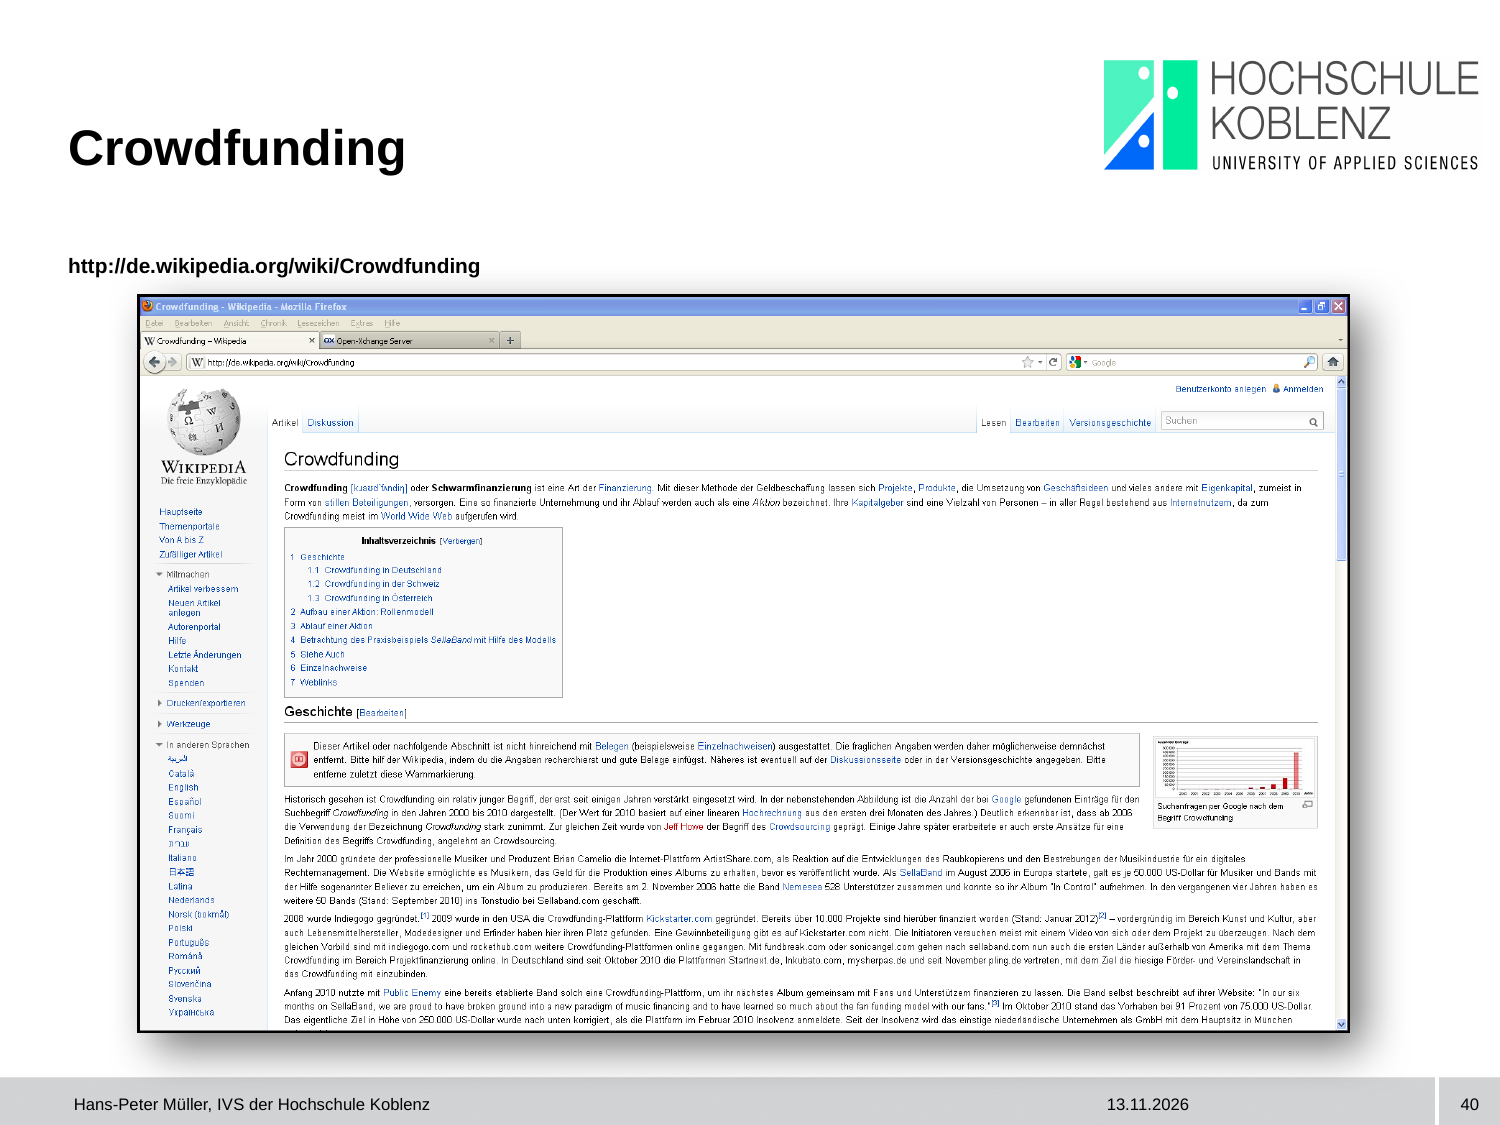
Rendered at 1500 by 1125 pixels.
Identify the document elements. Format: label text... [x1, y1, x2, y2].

footer Hans-Peter Müller, IVS der Hochschule Koblenz [58, 1086, 1004, 1122]
picture [1104, 57, 1483, 173]
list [137, 294, 1350, 1034]
slide_number 40 [1440, 1086, 1500, 1122]
picture [0, 1072, 1500, 1125]
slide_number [1091, 1086, 1417, 1122]
title Crowdfunding http://de.wikipedia.org/wiki/Crowdfunding [53, 96, 1099, 250]
